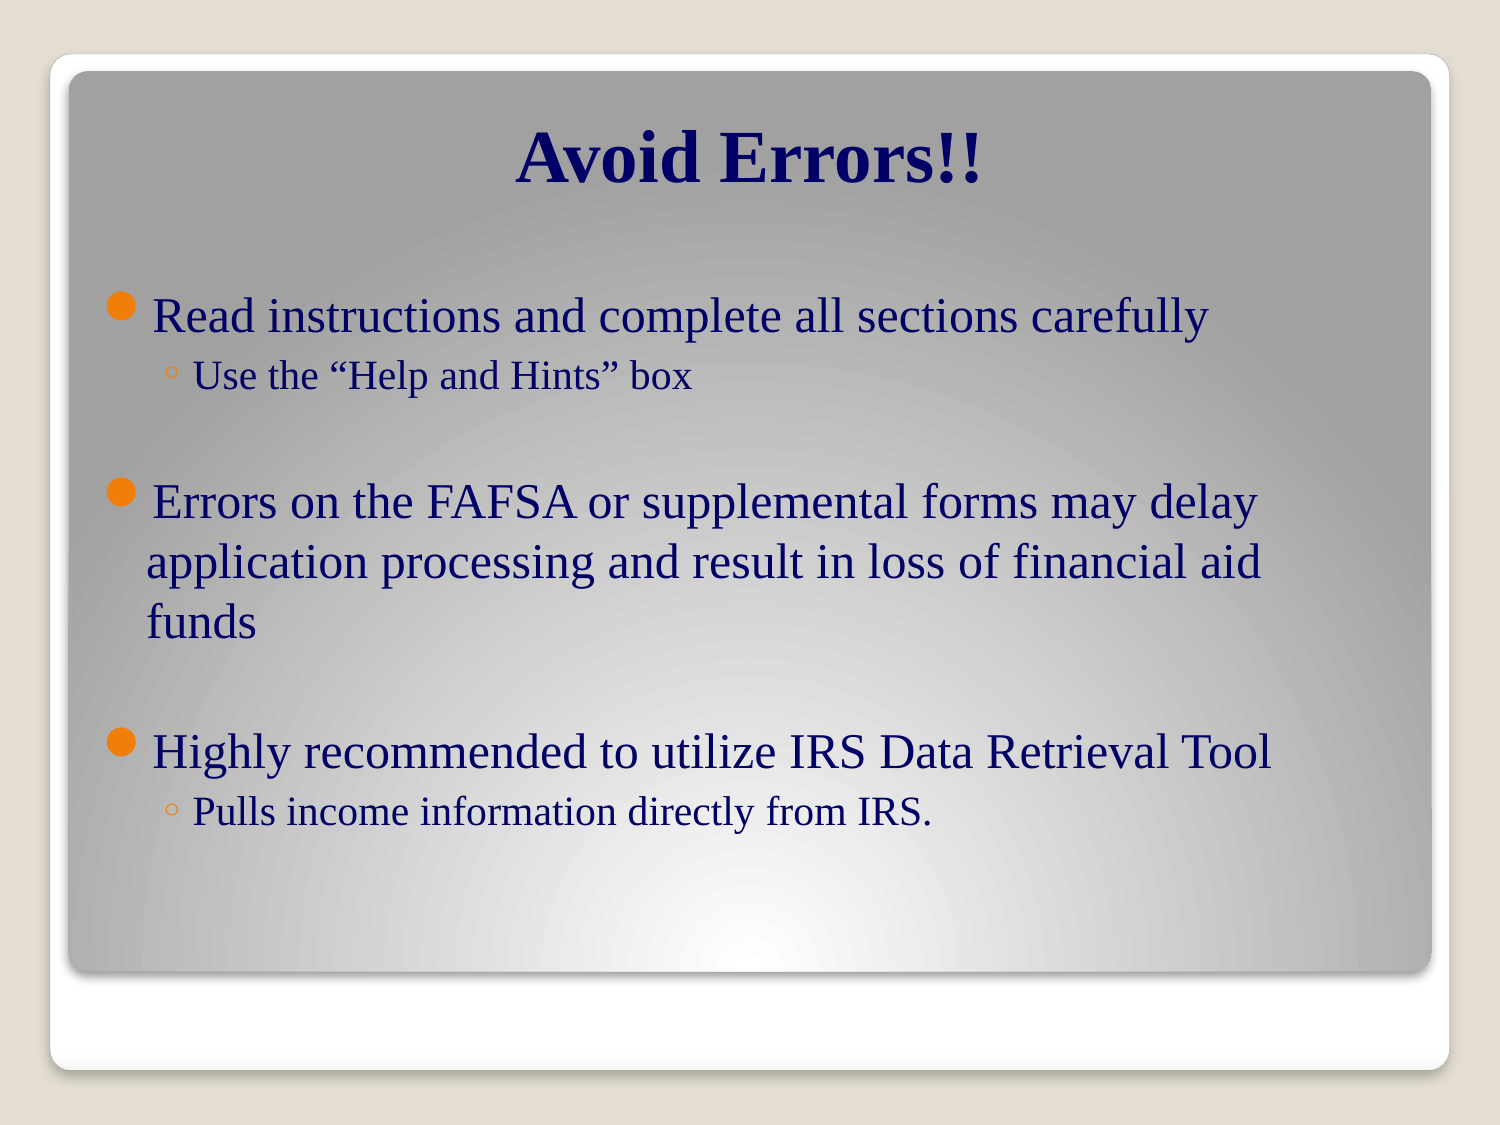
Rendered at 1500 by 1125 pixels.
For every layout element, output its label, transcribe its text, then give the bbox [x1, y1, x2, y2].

title Avoid Errors!! [99, 99, 1400, 250]
list Read instructions and complete all sections carefully Use the “Help and Hints” box Errors on the FAFSA or supplemental forms may delay application processing and result in loss of financial aid funds Highly recommended to utilize IRS Data Retrieval Tool Pulls income information directly from IRS. [87, 275, 1363, 950]
